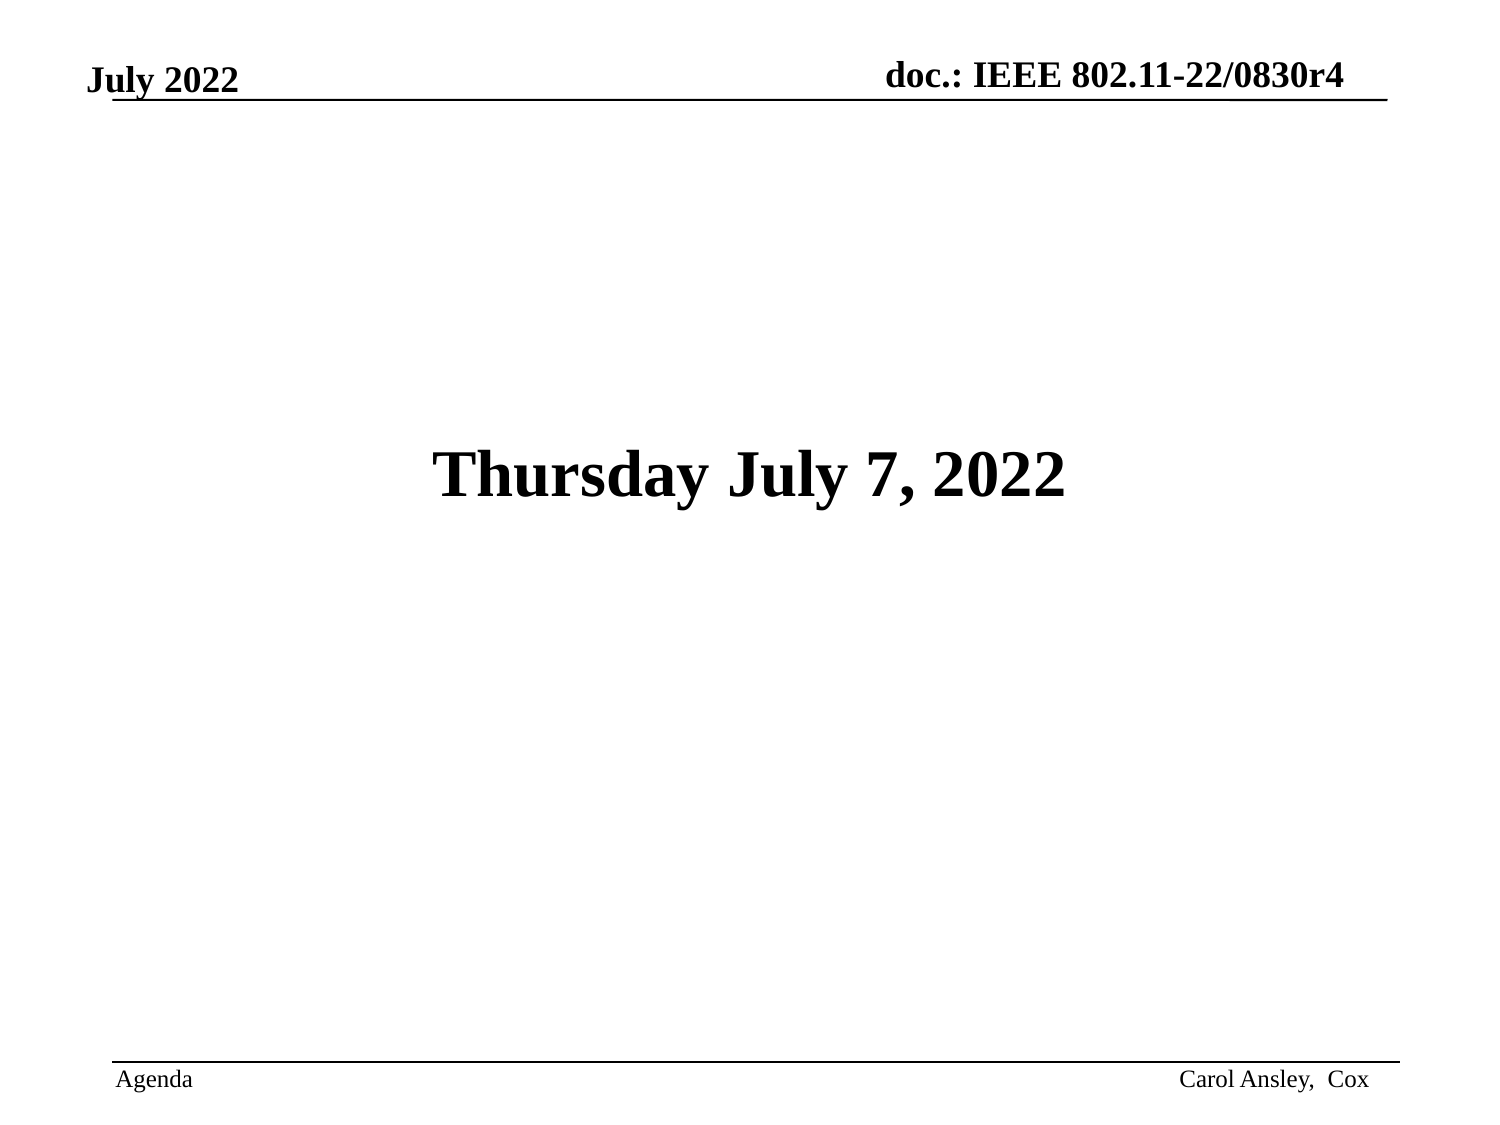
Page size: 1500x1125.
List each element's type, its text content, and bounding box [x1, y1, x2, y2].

text_box Thursday July 7, 2022 [112, 422, 1388, 518]
